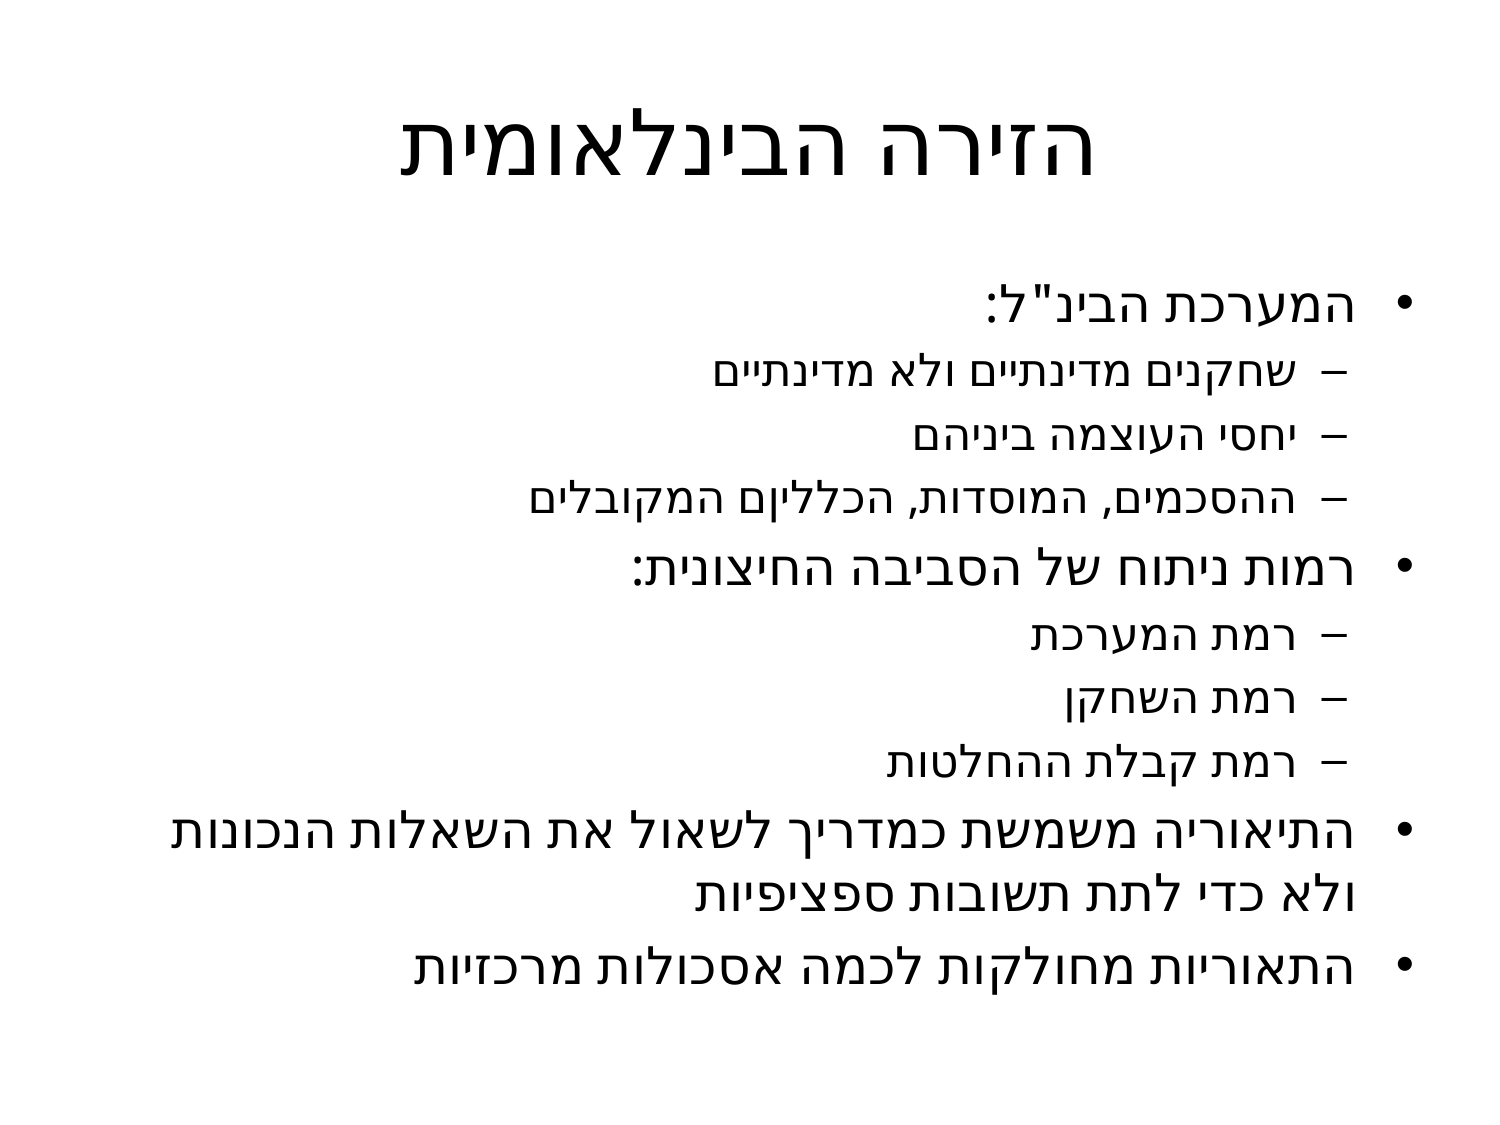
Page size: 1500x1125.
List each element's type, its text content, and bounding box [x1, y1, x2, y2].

list המערכת הבינ"ל: שחקנים מדינתיים ולא מדינתיים יחסי העוצמה ביניהם ההסכמים, המוסדות, הכלליןם המקובלים רמות ניתוח של הסביבה החיצונית: רמת המערכת רמת השחקן רמת קבלת ההחלטות התיאוריה משמשת כמדריך לשאול את השאלות הנכונות ולא כדי לתת תשובות ספציפיות התאוריות מחולקות לכמה אסכולות מרכזיות [75, 262, 1425, 1005]
title הזירה הבינלאומית [75, 45, 1425, 233]
